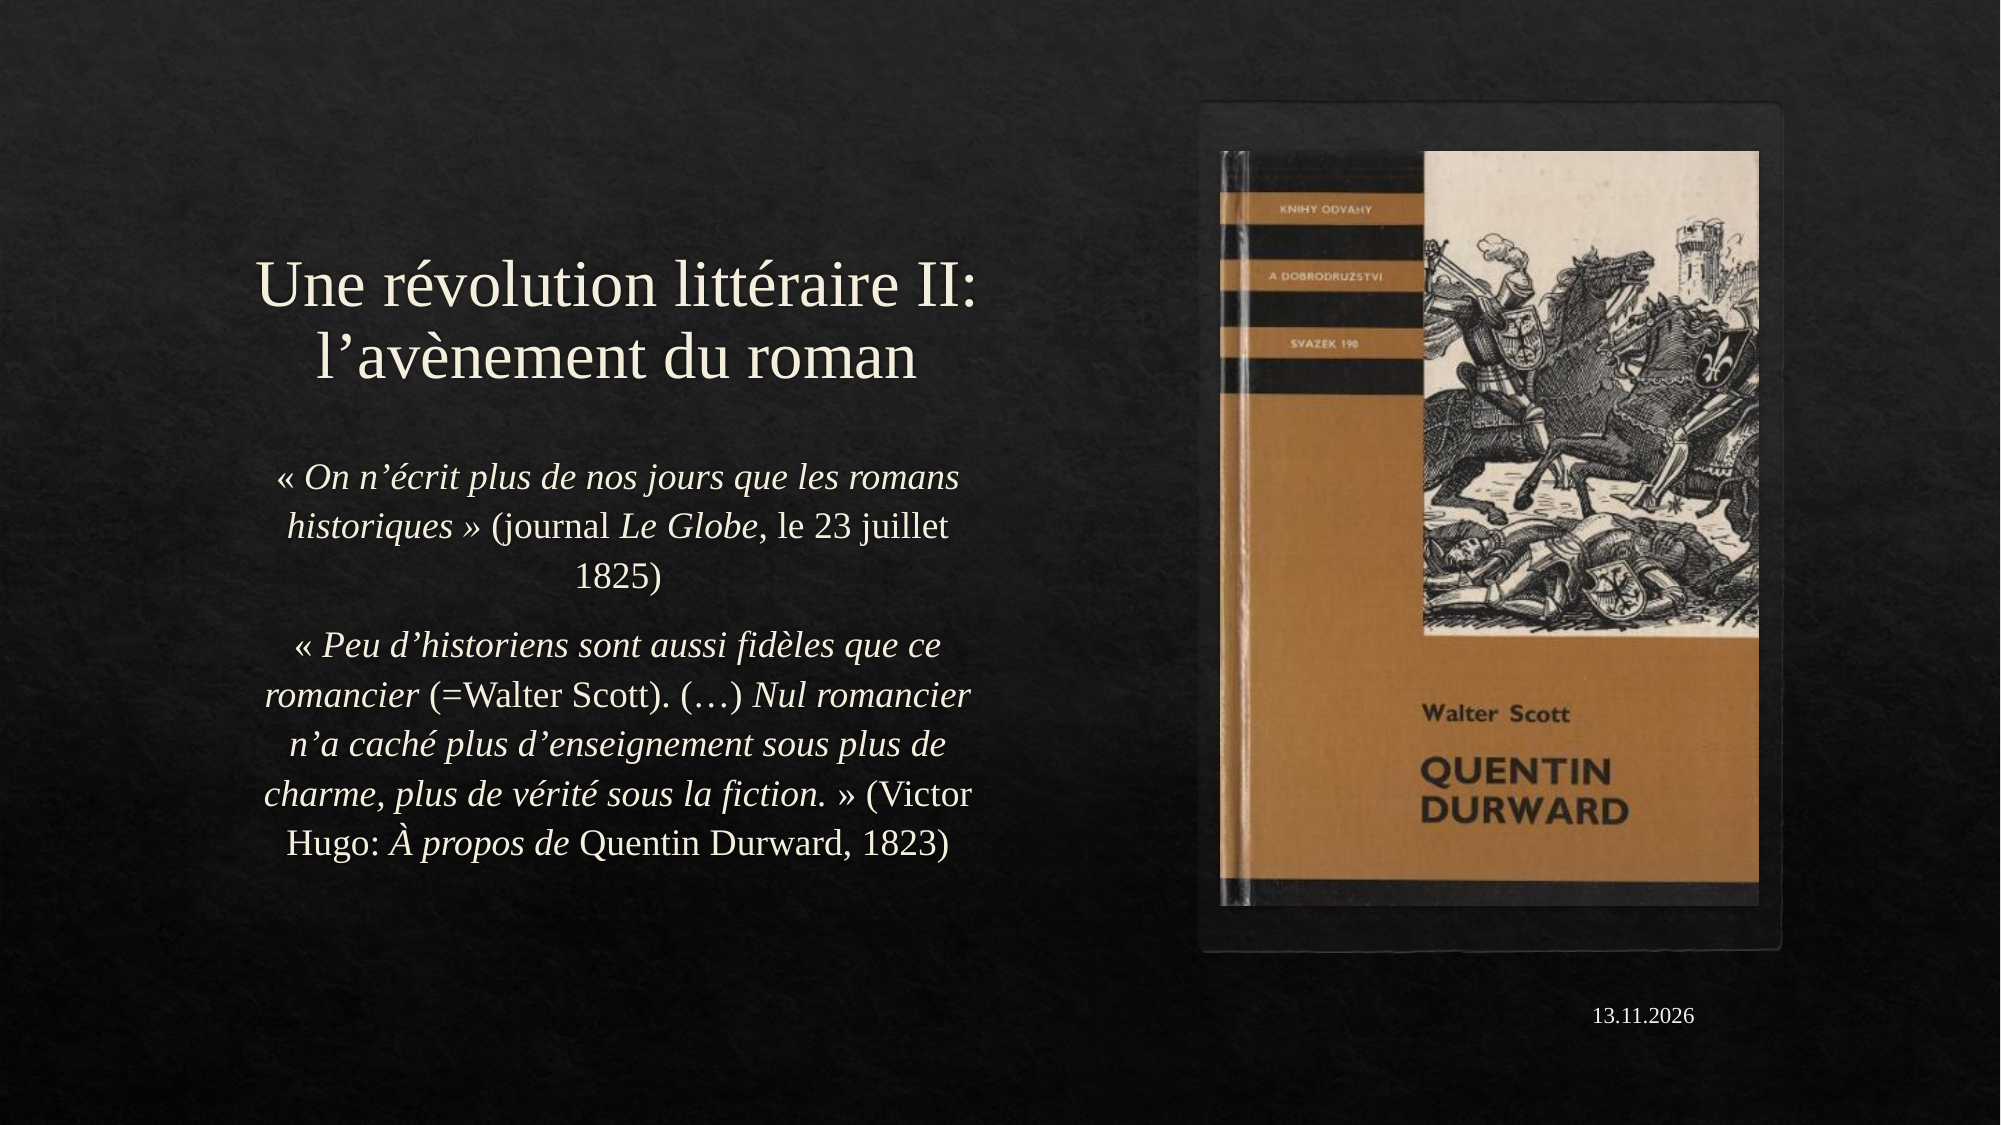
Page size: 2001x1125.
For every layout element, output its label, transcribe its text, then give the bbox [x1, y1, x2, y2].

picture [1196, 99, 1785, 954]
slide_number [1259, 984, 1710, 1045]
list « On n’écrit plus de nos jours que les romans historiques » (journal Le Globe, le 23 juillet 1825) « Peu d’historiens sont aussi fidèles que ce romancier (=Walter Scott). (…) Nul romancier n’a caché plus d’enseignement sous plus de charme, plus de vérité sous la fiction. » (Victor Hugo: À propos de Quentin Durward, 1823) [241, 439, 995, 954]
title Une révolution littéraire II: l’avènement du roman [149, 125, 1087, 401]
